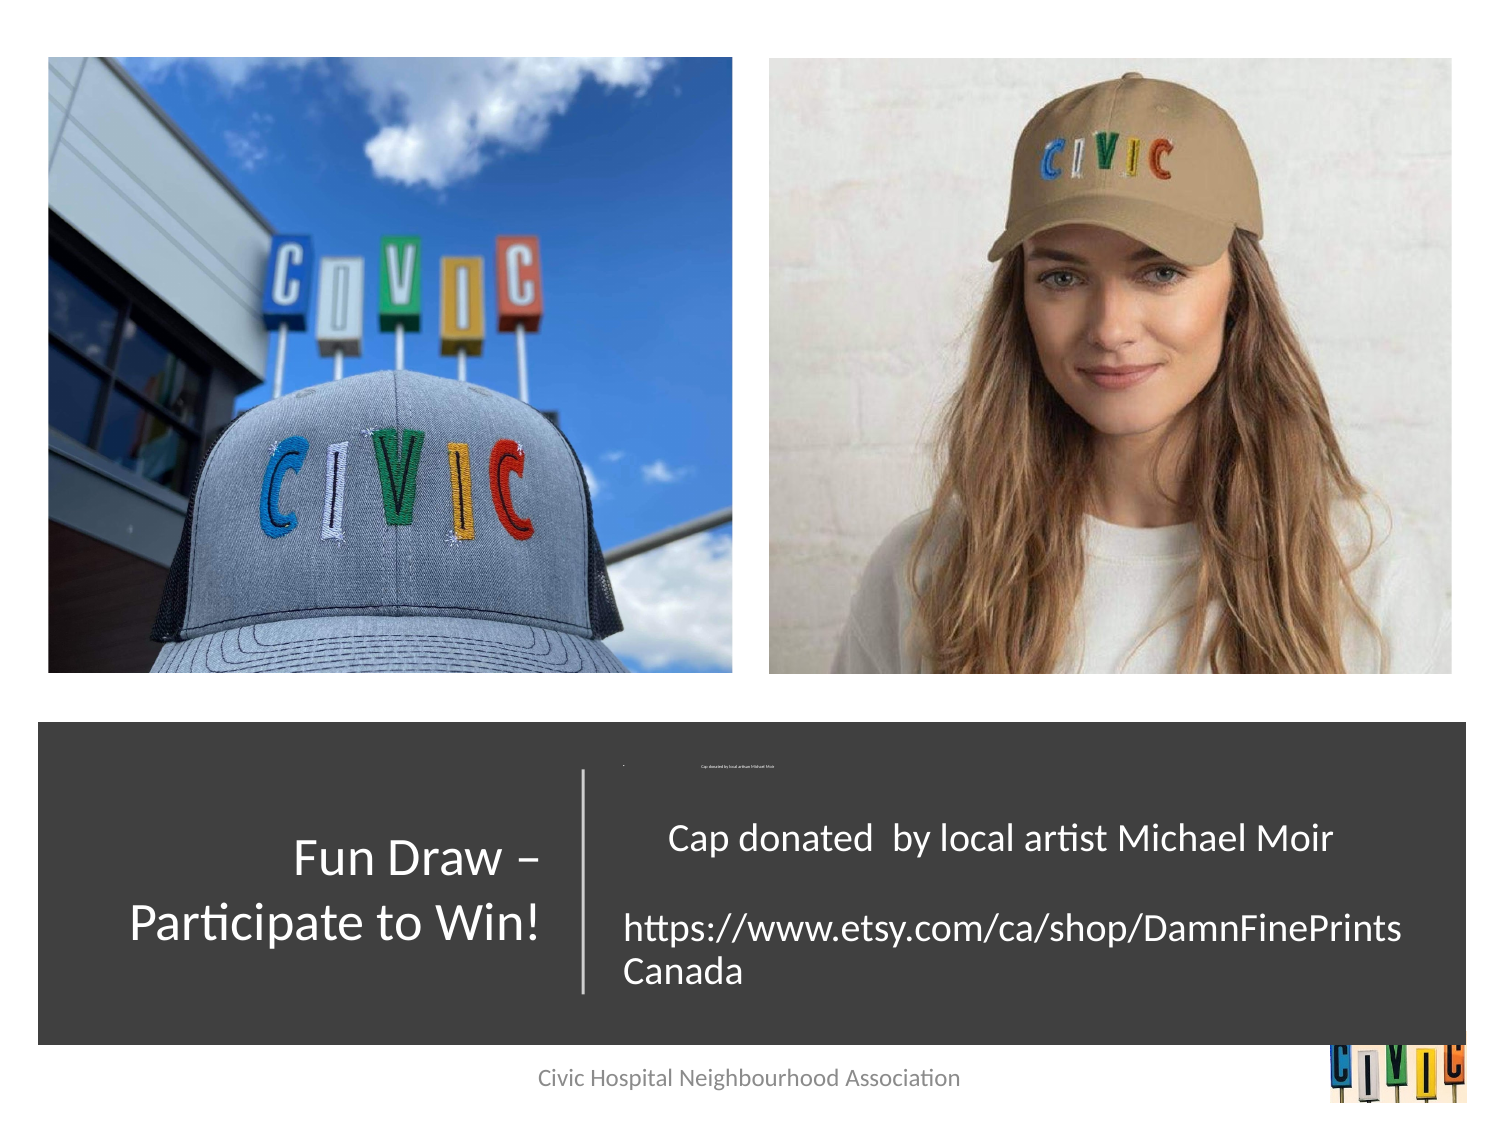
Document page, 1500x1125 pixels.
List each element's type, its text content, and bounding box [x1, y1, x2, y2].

picture [769, 58, 1452, 674]
picture [1330, 1031, 1467, 1103]
title Fun Draw – Participate to Win! [79, 757, 558, 1008]
text_box [47, 731, 1457, 1036]
footer Civic Hospital Neighbourhood Association [496, 1042, 1004, 1103]
list Cap donated by local artisan Michael Moir Cap donated by local artist Michael Moir https://www.etsy.com/ca/shop/DamnFinePrintsCanada [608, 757, 1422, 1008]
picture [48, 57, 733, 673]
